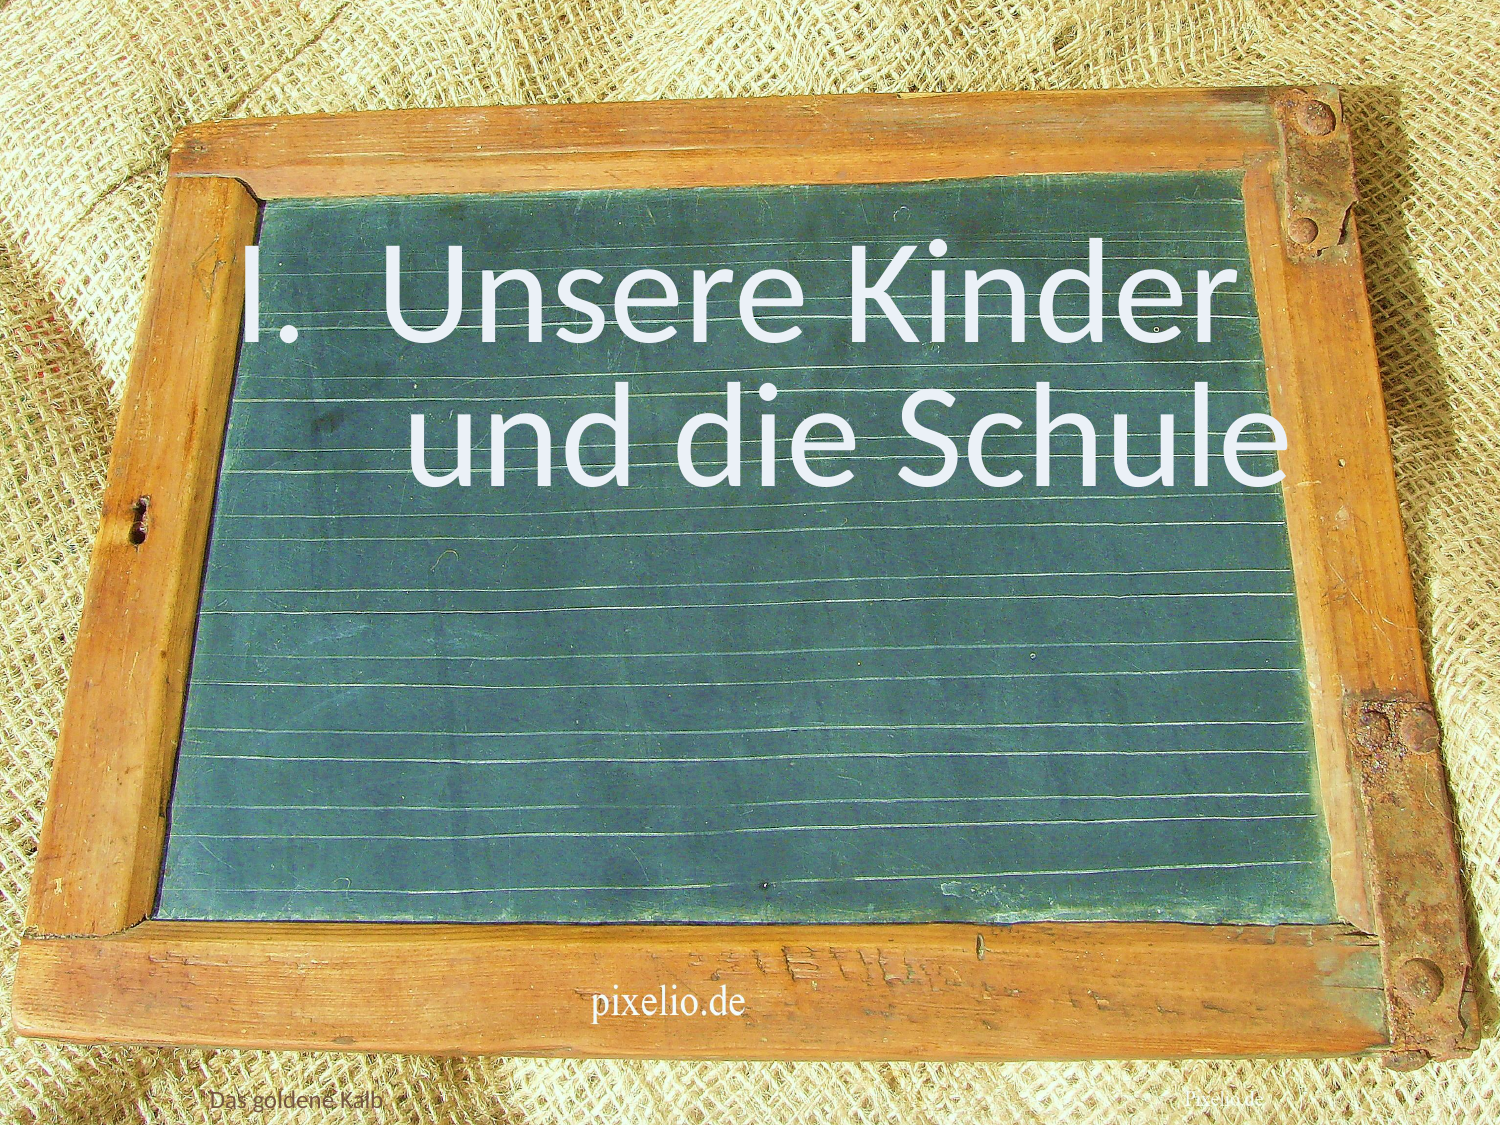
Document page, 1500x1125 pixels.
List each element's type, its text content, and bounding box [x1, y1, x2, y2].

text_box Das goldene Kalb [194, 1082, 1152, 1122]
text_box I. Unsere Kinder und die Schule [216, 218, 1366, 525]
picture [0, 0, 1500, 1125]
